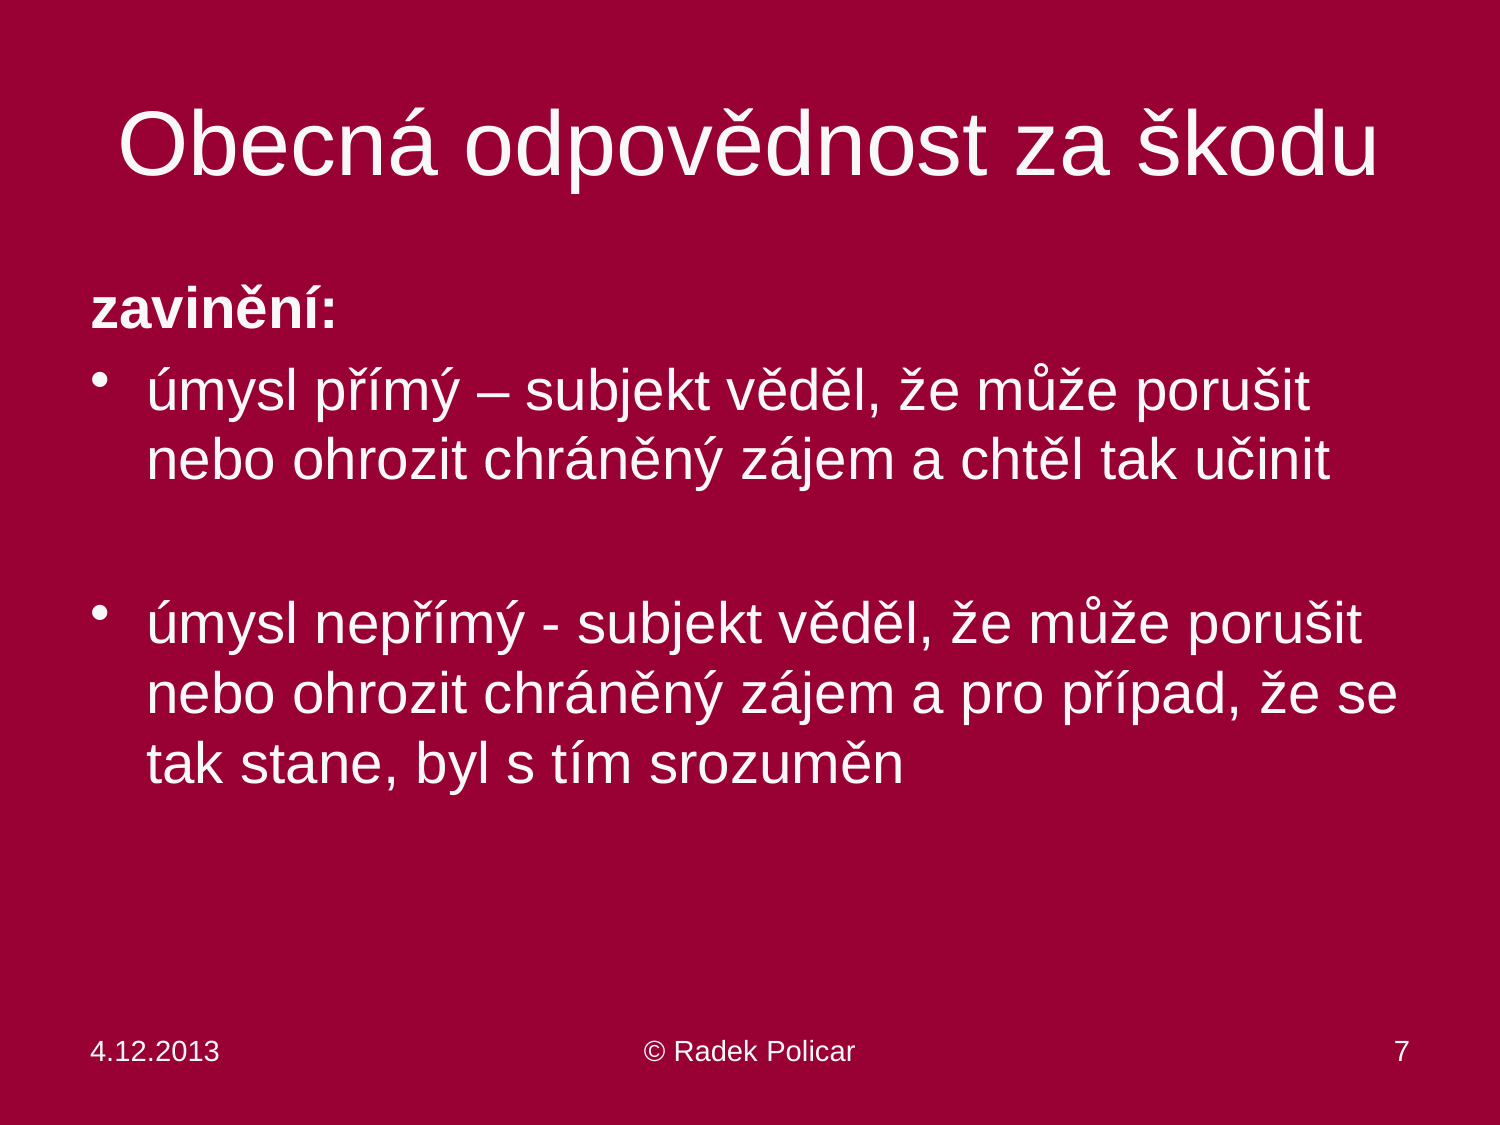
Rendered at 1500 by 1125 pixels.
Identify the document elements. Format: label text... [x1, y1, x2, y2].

footer © Radek Policar [512, 1024, 988, 1103]
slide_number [74, 1024, 426, 1103]
title Obecná odpovědnost za škodu [74, 44, 1426, 233]
slide_number 7 [1074, 1024, 1426, 1103]
list zavinění: úmysl přímý – subjekt věděl, že může porušit nebo ohrozit chráněný zájem a chtěl tak učinit úmysl nepřímý - subjekt věděl, že může porušit nebo ohrozit chráněný zájem a pro případ, že se tak stane, byl s tím srozuměn [74, 262, 1426, 1006]
